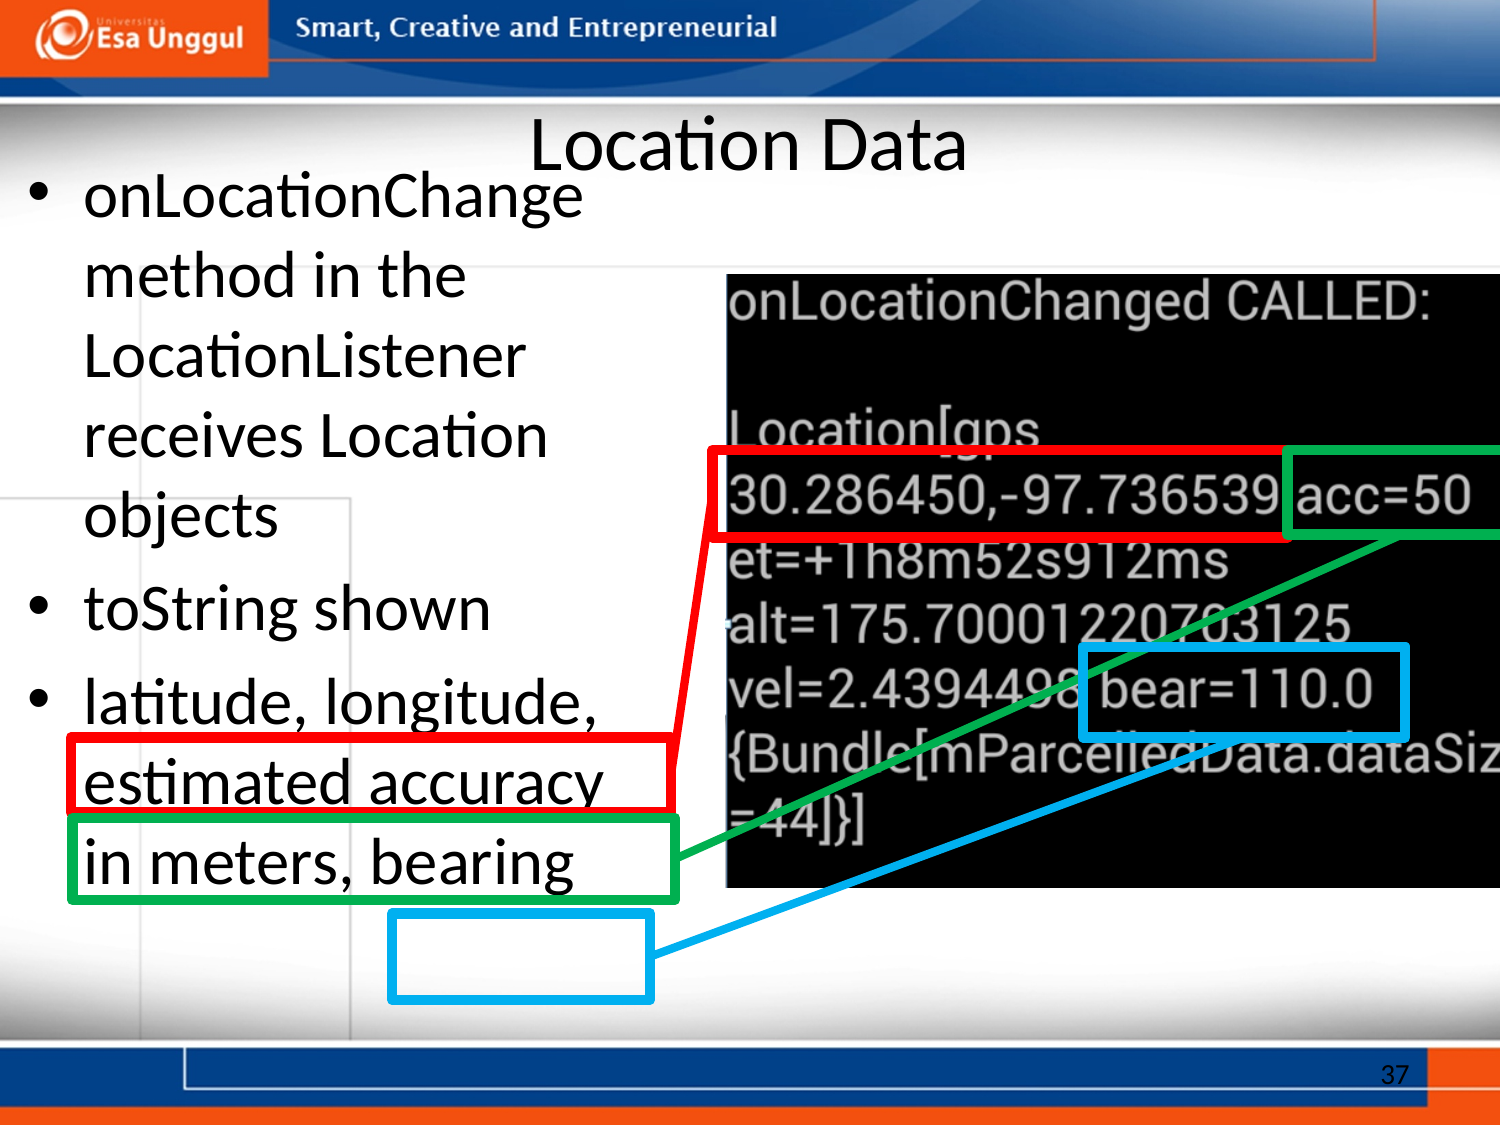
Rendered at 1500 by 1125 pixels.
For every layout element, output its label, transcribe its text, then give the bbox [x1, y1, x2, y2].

slide_number 37 [1074, 1042, 1425, 1103]
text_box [649, 737, 1245, 957]
text_box [69, 735, 651, 814]
text_box [390, 911, 652, 1002]
text_box [710, 448, 719, 531]
list onLocationChange method in the LocationListener receives Location objects toString shown latitude, longitude, estimated accuracy in meters, bearing [12, 142, 763, 1075]
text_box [674, 534, 1402, 860]
title Location Data [75, 45, 1425, 233]
text_box [70, 816, 644, 902]
picture [0, 0, 1500, 1125]
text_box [670, 493, 713, 537]
